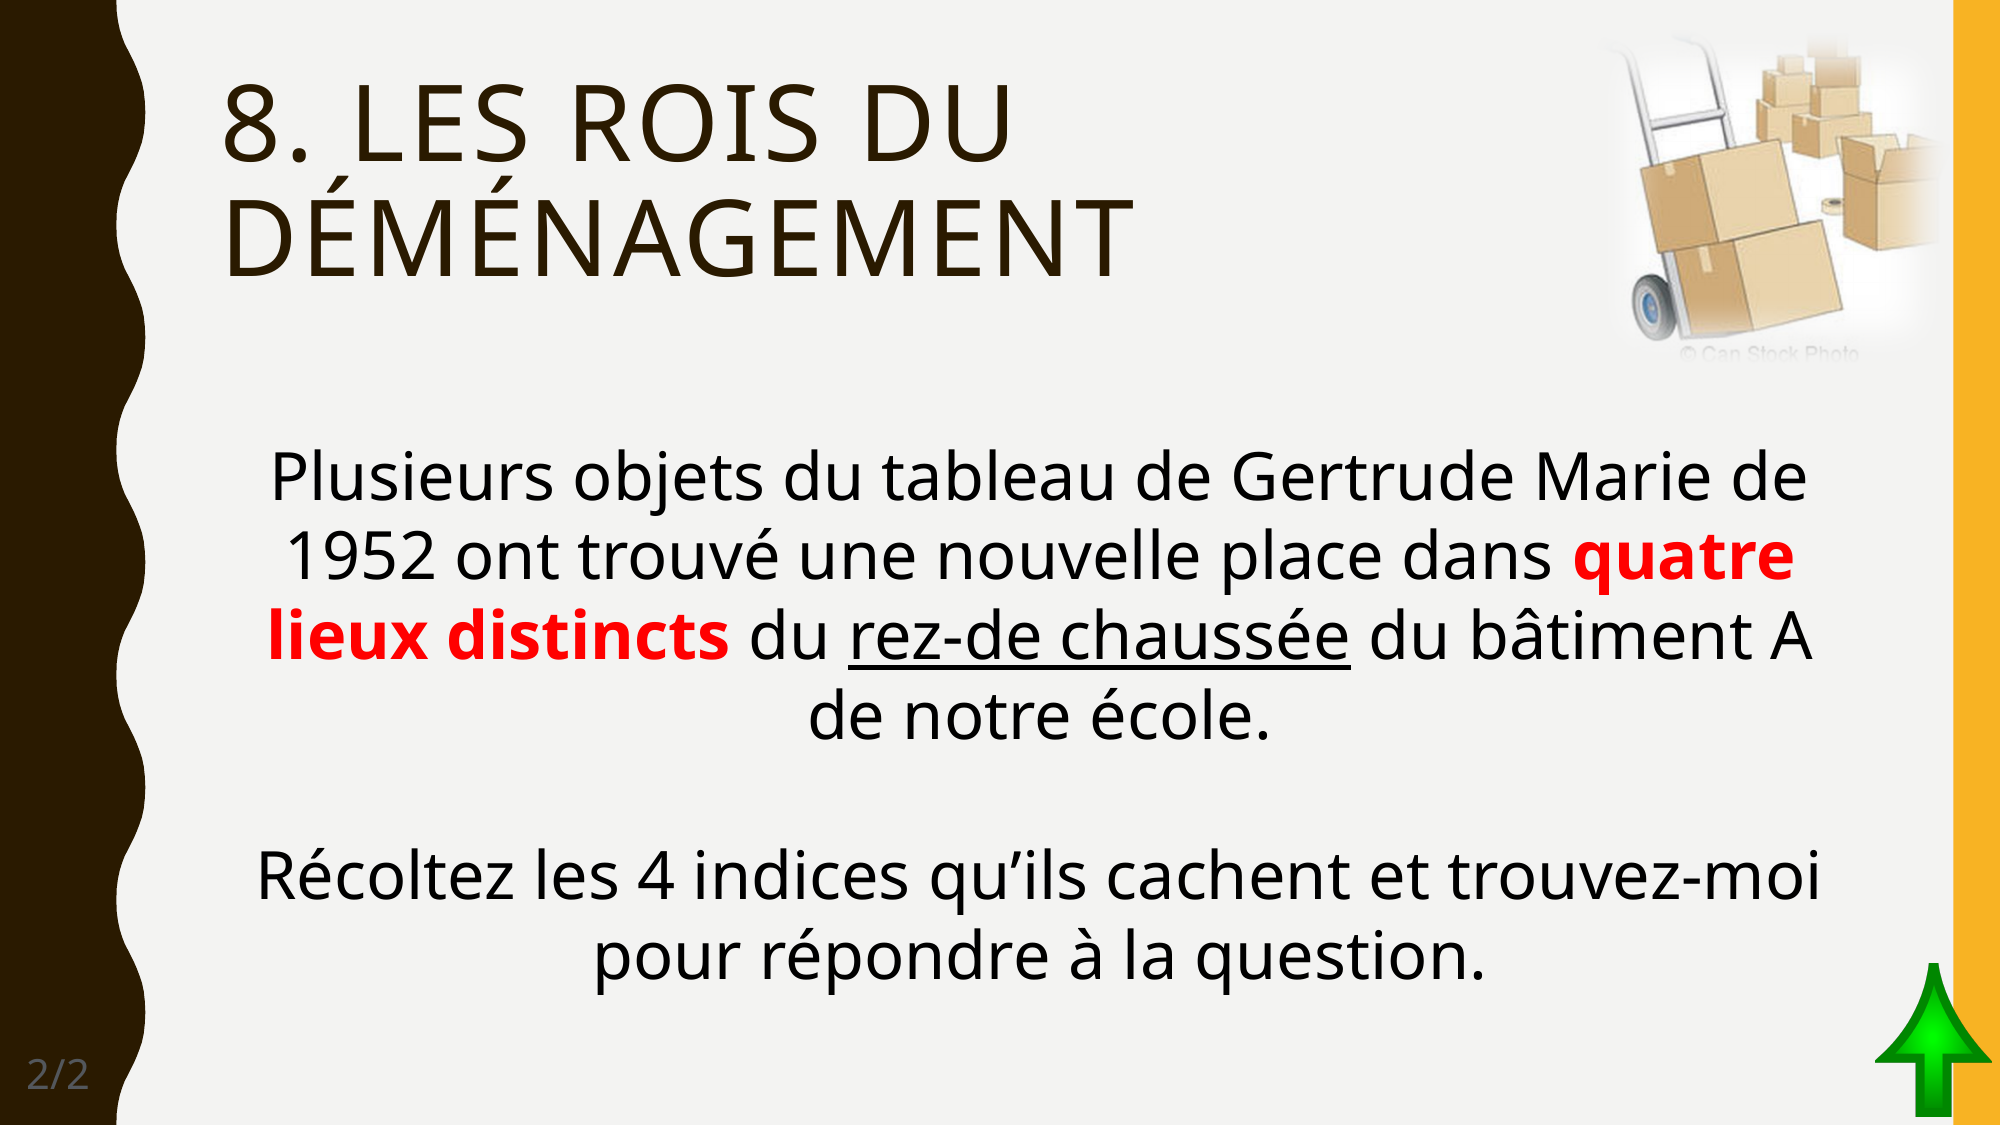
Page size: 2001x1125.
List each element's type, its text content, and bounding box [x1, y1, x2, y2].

title 8. LES ROIS DU DÉMÉNAGEMENT [205, 62, 1593, 308]
picture [1593, 29, 1951, 367]
text_box Plusieurs objets du tableau de Gertrude Marie de 1952 ont trouvé une nouvelle place dans quatre lieux distincts du rez-de chaussée du bâtiment A de notre école. Récoltez les 4 indices qu’ils cachent et trouvez-moi pour répondre à la question. [221, 425, 1860, 1001]
picture [1874, 963, 1992, 1117]
text_box 2/2 [0, 1039, 117, 1105]
